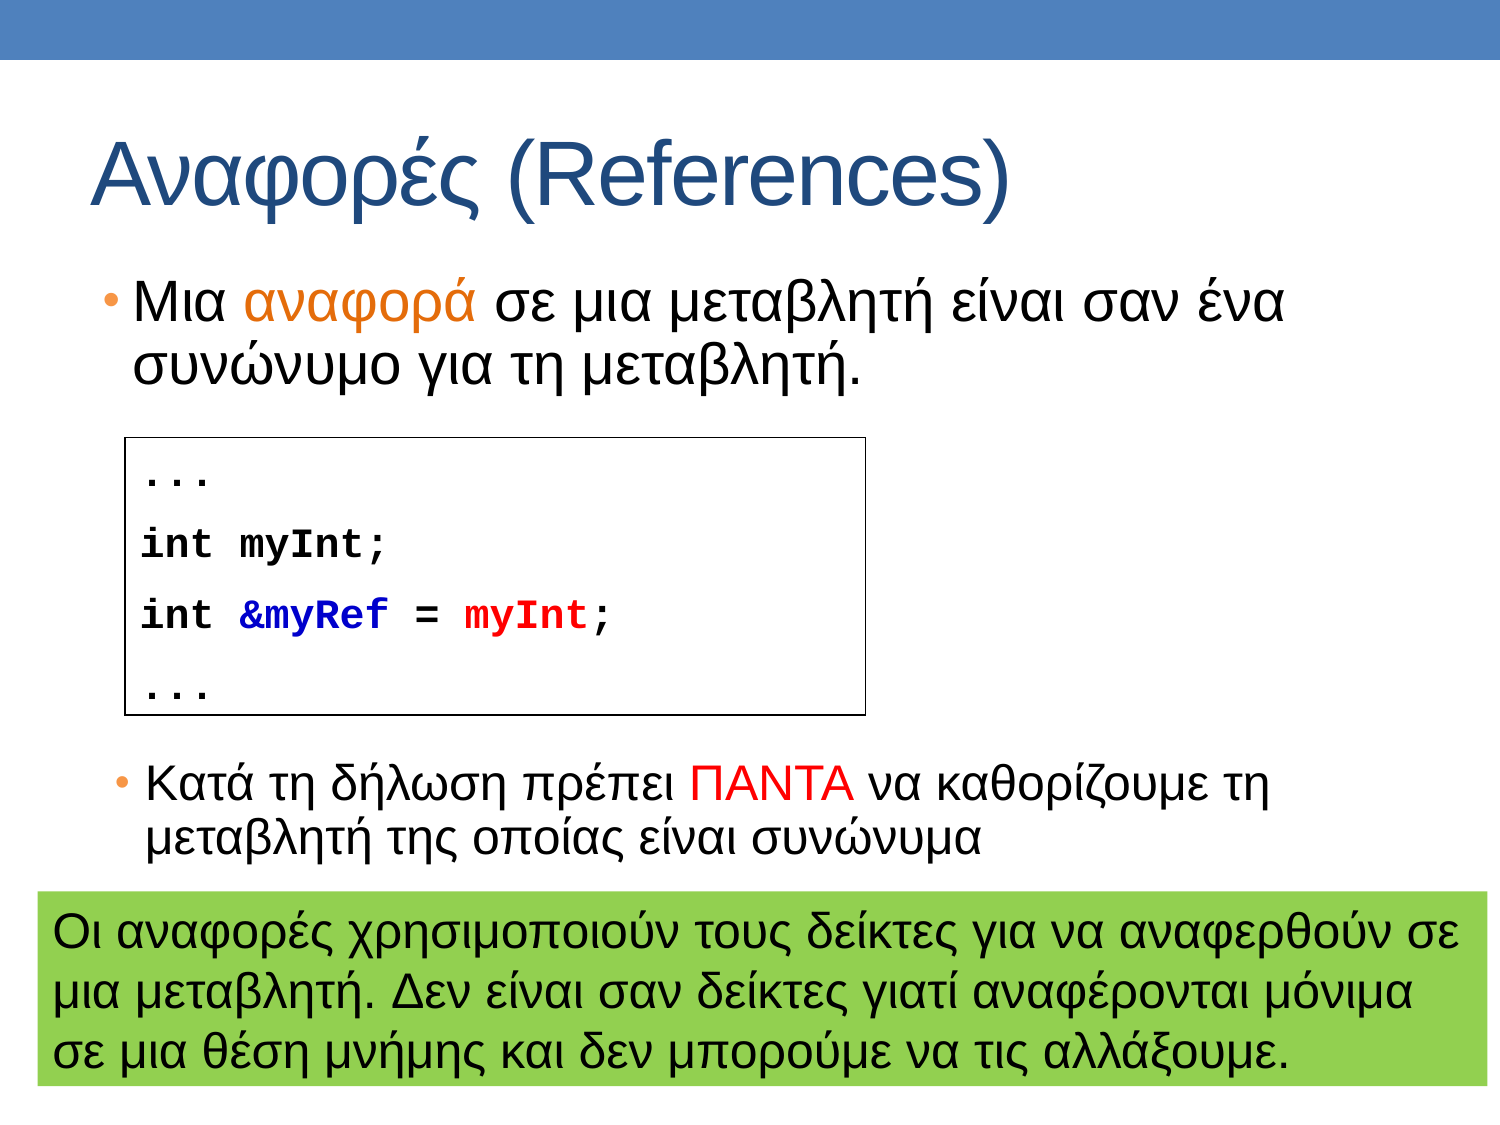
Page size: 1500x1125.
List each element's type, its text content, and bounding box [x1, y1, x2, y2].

text_box Οι αναφορές χρησιμοποιούν τους δείκτες για να αναφερθούν σε μια μεταβλητή. Δεν είναι σαν δείκτες γιατί αναφέρονται μόνιμα σε μια θέση μνήμης και δεν μπορούμε να τις αλλάξουμε. [37, 891, 1488, 1087]
list Μια αναφορά σε μια μεταβλητή είναι σαν ένα συνώνυμο για τη μεταβλητή. [87, 263, 1438, 425]
text_box Kατά τη δήλωση πρέπει ΠΑΝΤΑ να καθορίζουμε τη μεταβλητή της οποίας είναι συνώνυμα [99, 750, 1457, 875]
text_box ... int myInt; int &myRef = myInt; ... [124, 437, 866, 715]
title Αναφορές (References) [75, 87, 1425, 250]
